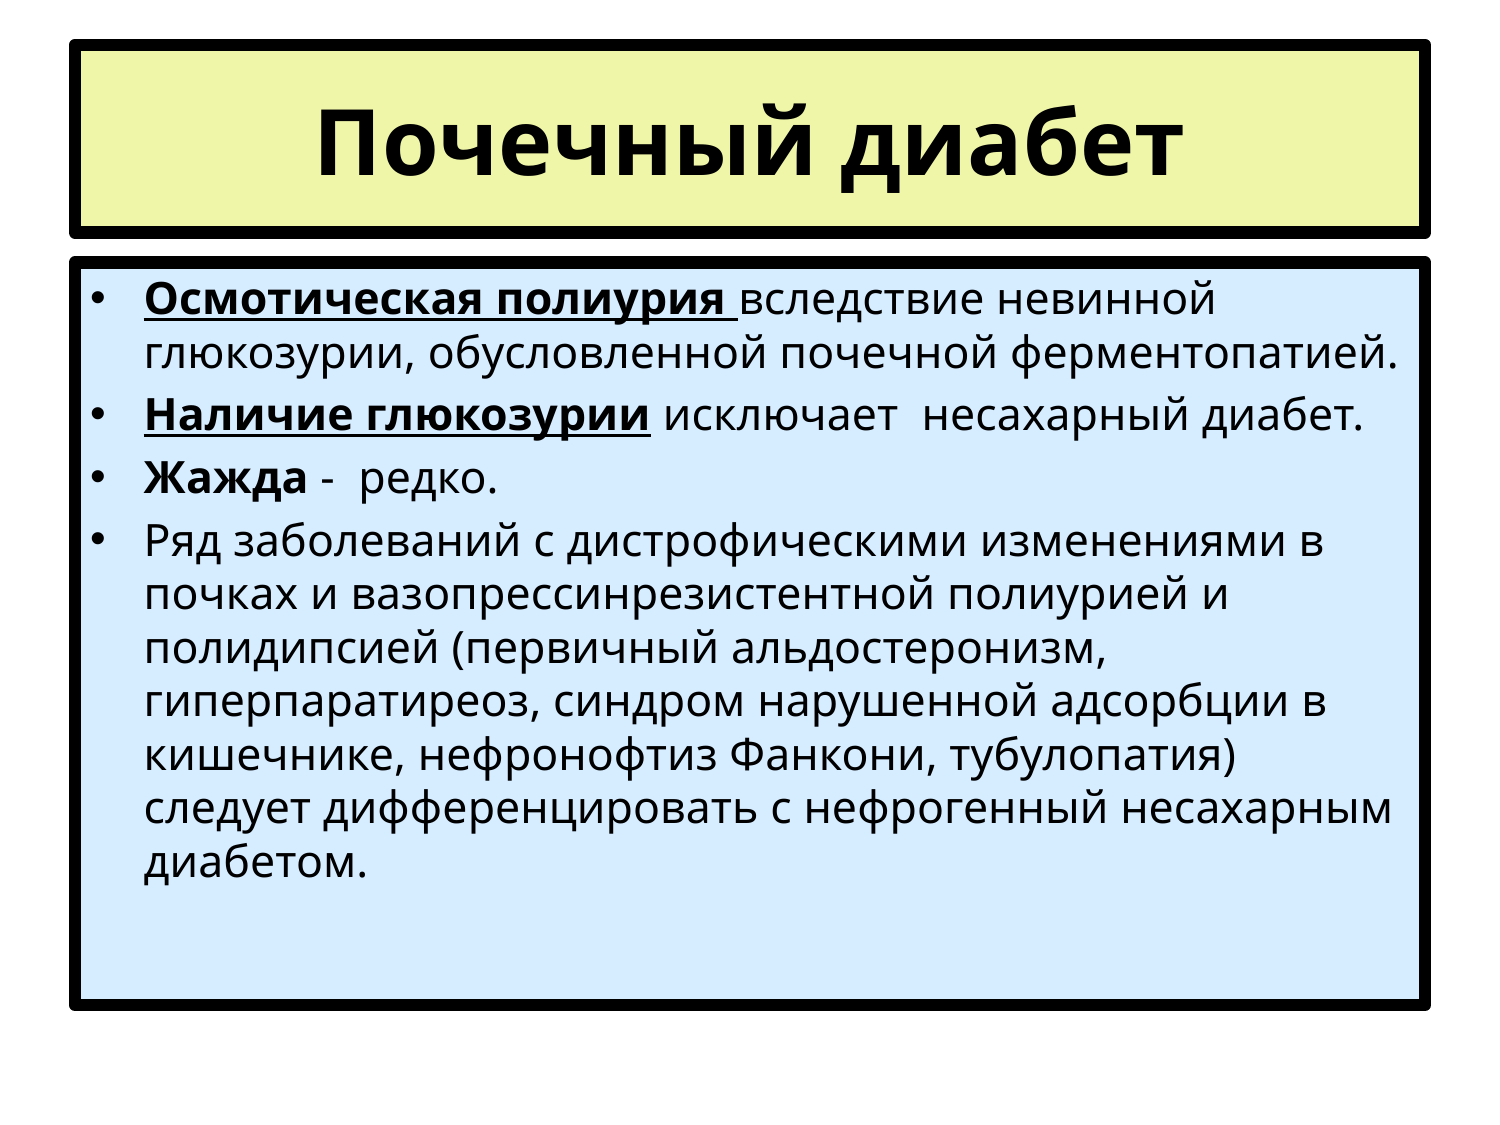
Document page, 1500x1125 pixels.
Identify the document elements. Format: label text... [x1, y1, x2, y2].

list Осмотическая полиурия вследствие невинной глюкозурии, обусловленной почечной ферментопатией. Наличие глюкозурии исключает несахарный диабет. Жажда - редко. Ряд заболеваний с дистрофическими изменениями в почках и вазопрессинрезистентной полиурией и полидипсией (первичный альдостеронизм, гиперпаратиреоз, синдром нарушенной адсорбции в кишечнике, нефронофтиз Фанкони, тубулопатия) следует дифференцировать с нефрогенный несахарным диабетом. [75, 262, 1425, 1005]
title Почечный диабет [75, 45, 1425, 233]
